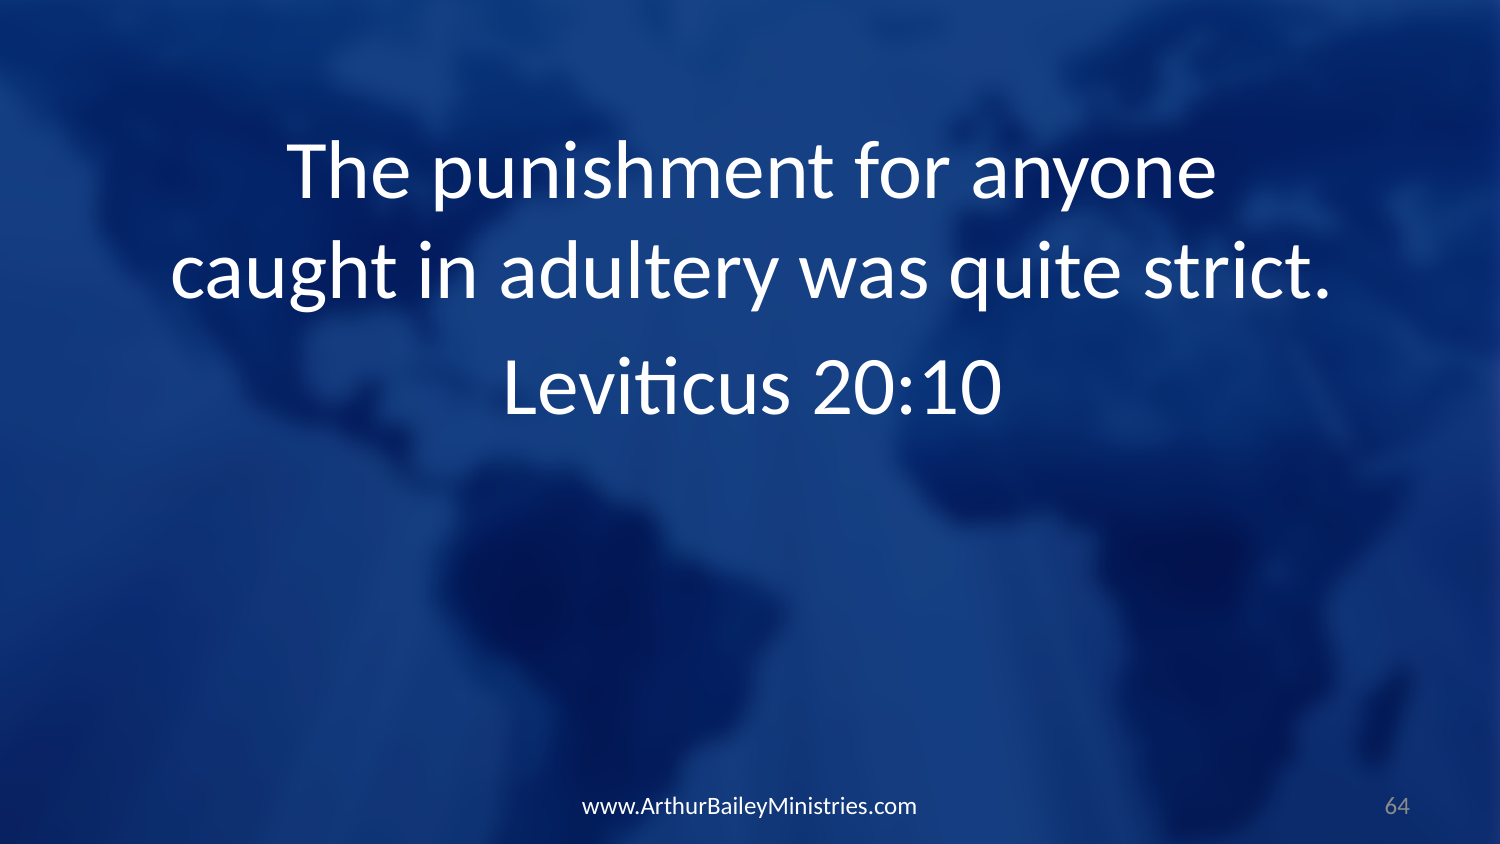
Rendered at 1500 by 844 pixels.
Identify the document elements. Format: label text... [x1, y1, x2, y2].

slide_number 64 [1074, 782, 1425, 827]
footer www.ArthurBaileyMinistries.com [512, 782, 988, 827]
picture [0, 0, 1500, 844]
list The punishment for anyone caught in adultery was quite strict. Leviticus 20:10 [151, 107, 1355, 741]
